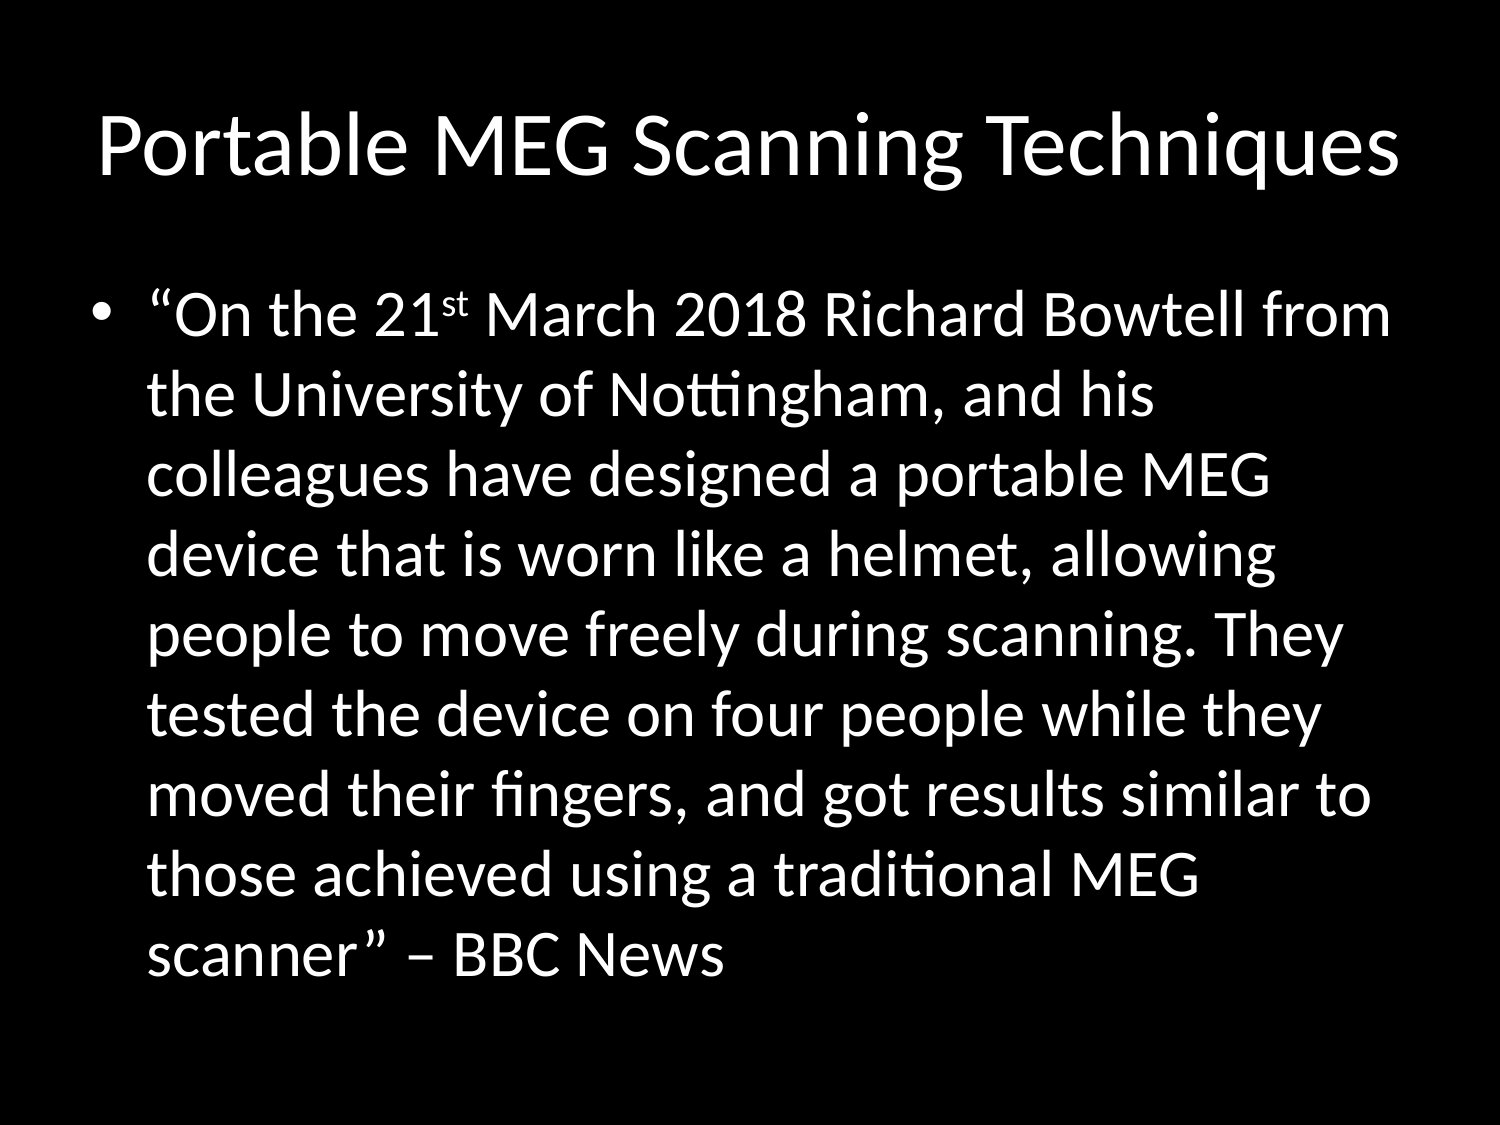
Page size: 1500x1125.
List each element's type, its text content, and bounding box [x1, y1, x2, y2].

title Portable MEG Scanning Techniques [75, 45, 1425, 233]
list “On the 21st March 2018 Richard Bowtell from the University of Nottingham, and his colleagues have designed a portable MEG device that is worn like a helmet, allowing people to move freely during scanning. They tested the device on four people while they moved their fingers, and got results similar to those achieved using a traditional MEG scanner” – BBC News [75, 262, 1425, 1005]
